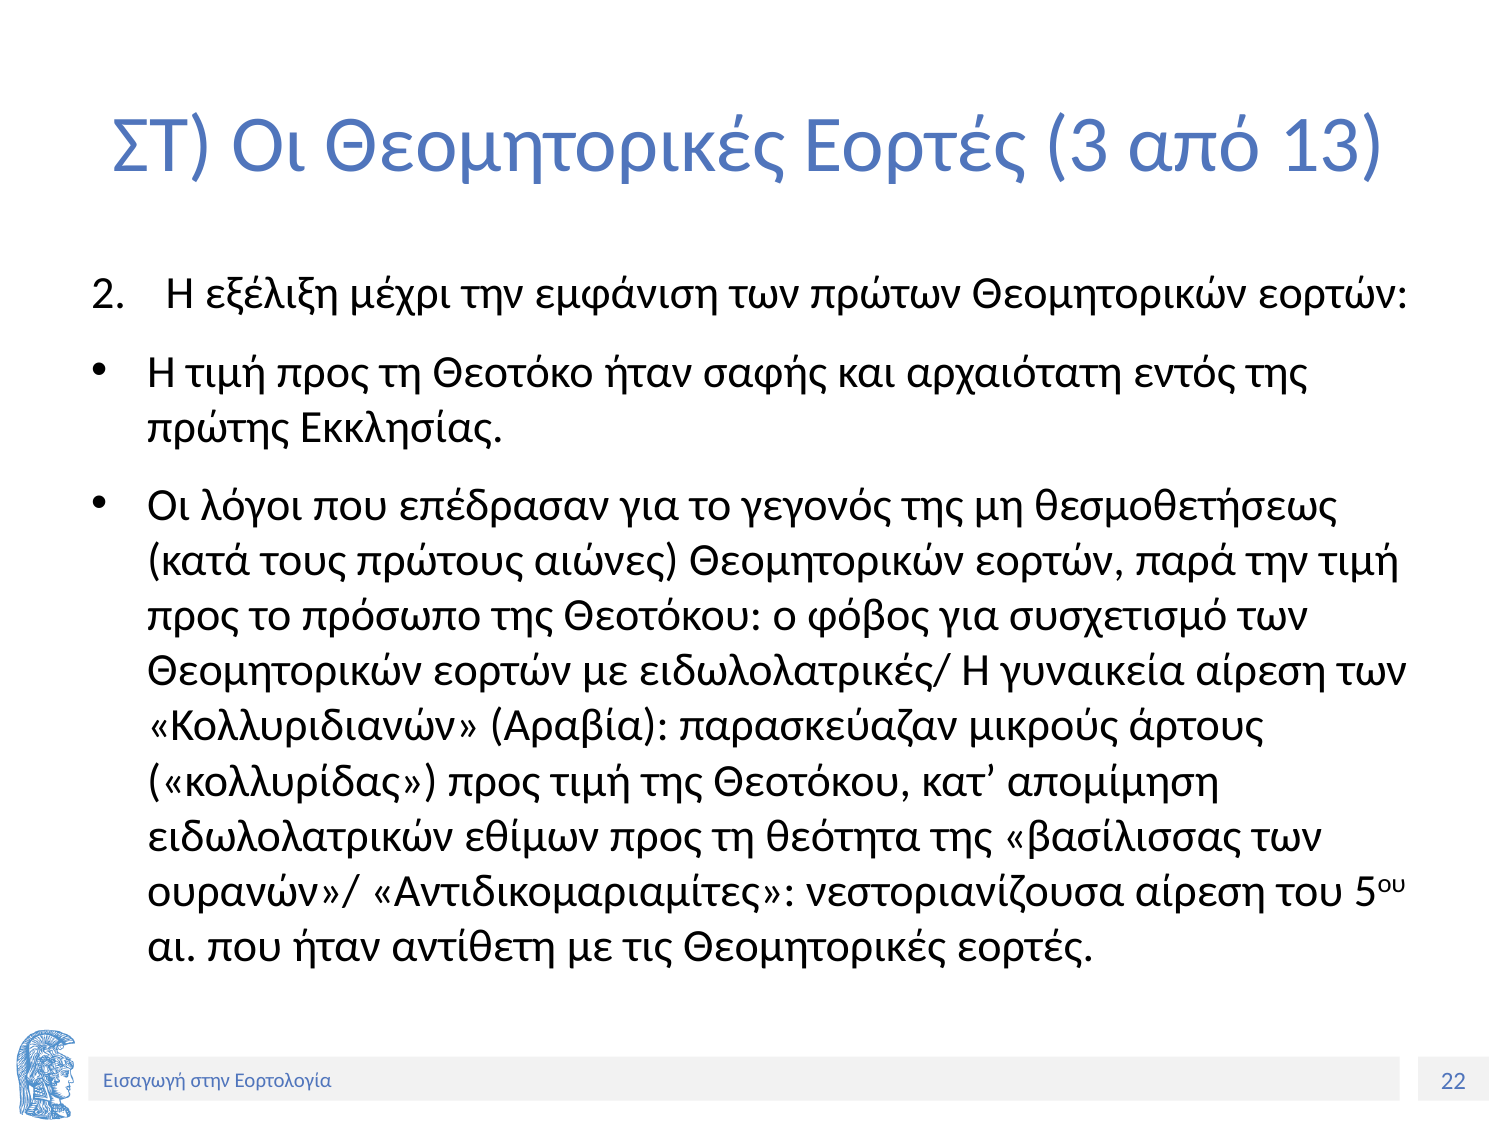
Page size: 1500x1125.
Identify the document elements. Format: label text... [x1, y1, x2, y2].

title ΣΤ) Οι Θεομητορικές Εορτές (3 από 13) [75, 45, 1425, 233]
list Η εξέλιξη μέχρι την εμφάνιση των πρώτων Θεομητορικών εορτών: Η τιμή προς τη Θεοτόκο ήταν σαφής και αρχαιότατη εντός της πρώτης Εκκλησίας. Οι λόγοι που επέδρασαν για το γεγονός της μη θεσμοθετήσεως (κατά τους πρώτους αιώνες) Θεομητορικών εορτών, παρά την τιμή προς το πρόσωπο της Θεοτόκου: ο φόβος για συσχετισμό των Θεομητορικών εορτών με ειδωλολατρικές/ Η γυναικεία αίρεση των «Κολλυριδιανών» (Αραβία): παρασκεύαζαν μικρούς άρτους («κολλυρίδας») προς τιμή της Θεοτόκου, κατ’ απομίμηση ειδωλολατρικών εθίμων προς τη θεότητα της «βασίλισσας των ουρανών»/ «Αντιδικομαριαμίτες»: νεστοριανίζουσα αίρεση του 5ου αι. που ήταν αντίθετη με τις Θεομητορικές εορτές. [76, 255, 1427, 998]
picture [9, 1026, 81, 1120]
